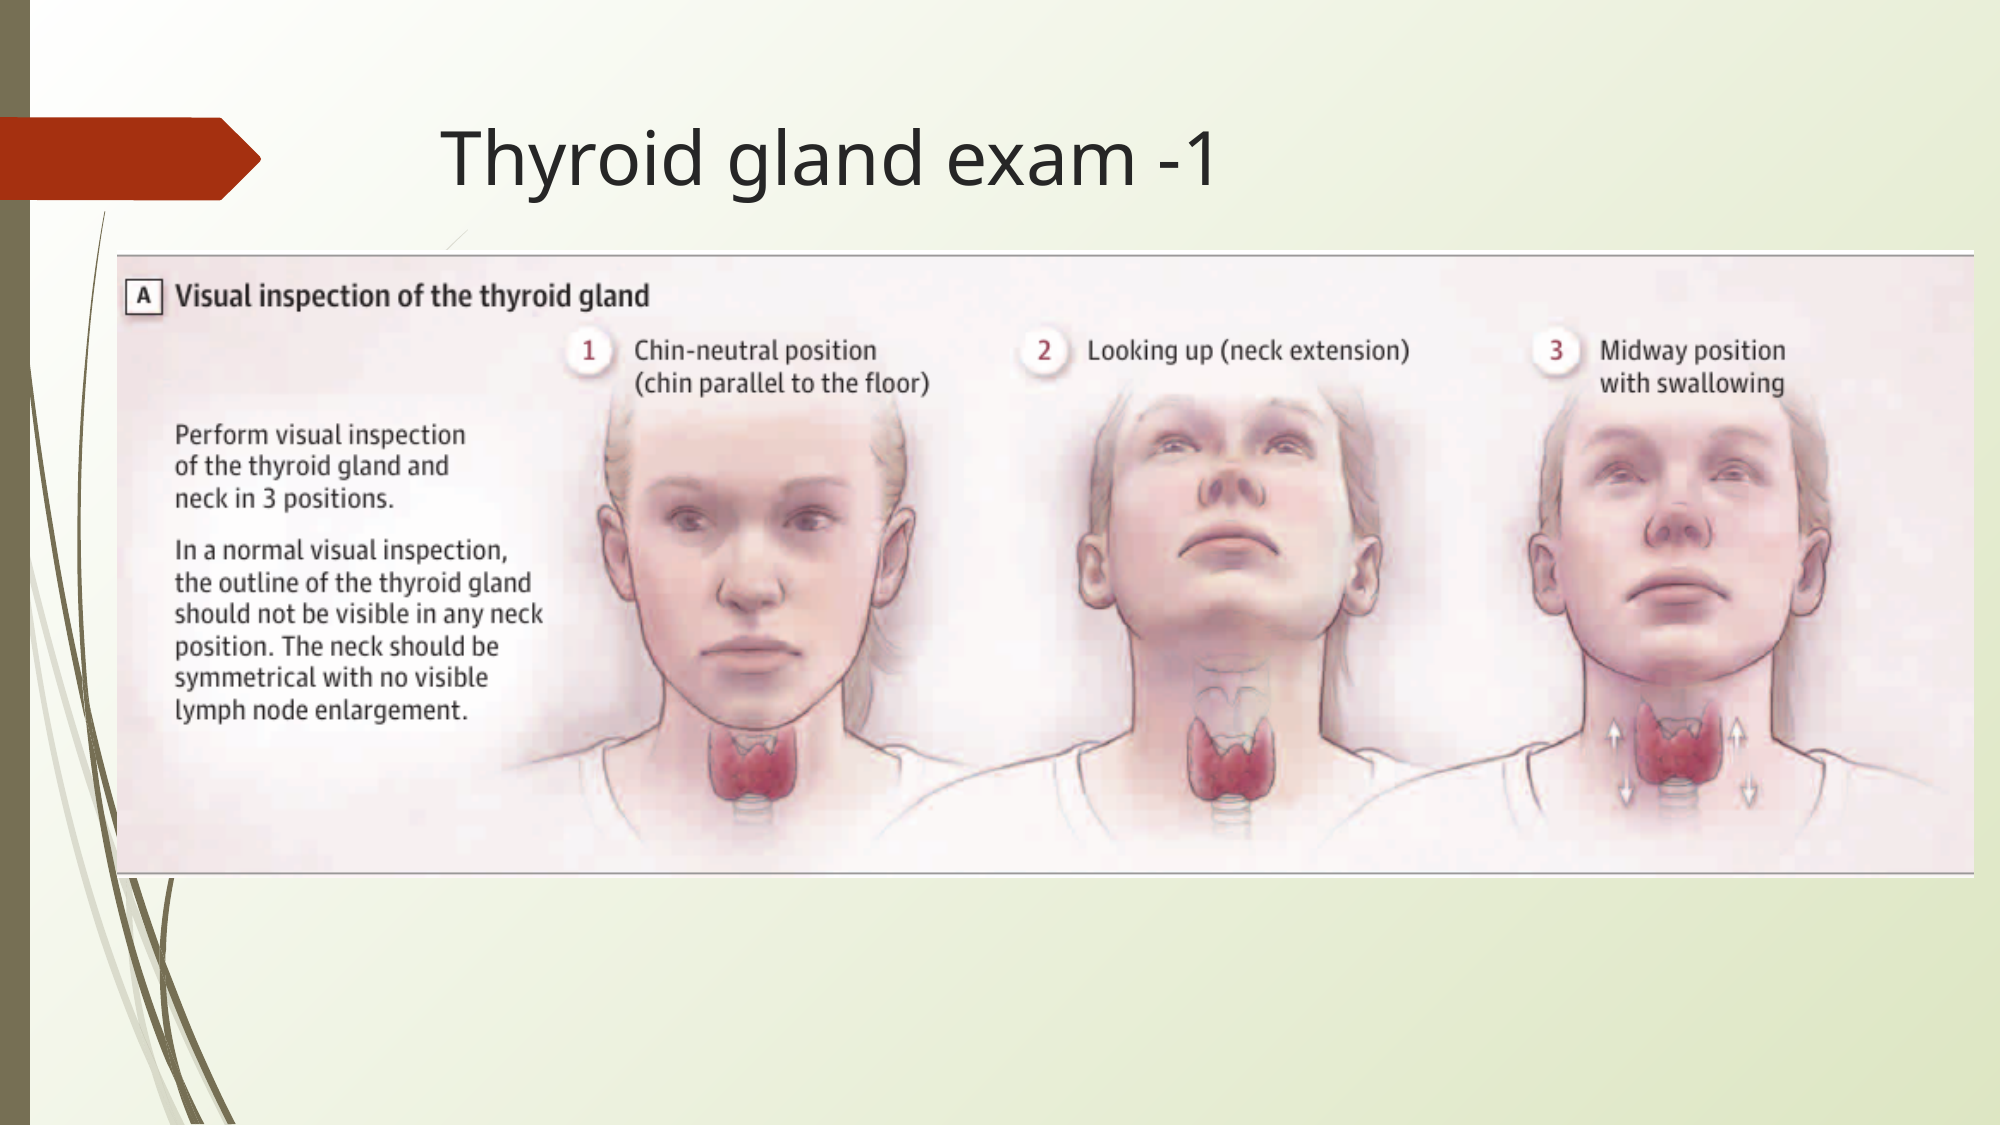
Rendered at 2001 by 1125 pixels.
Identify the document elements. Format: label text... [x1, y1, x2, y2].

picture [117, 250, 1975, 879]
title Thyroid gland exam -1 [425, 102, 1888, 248]
